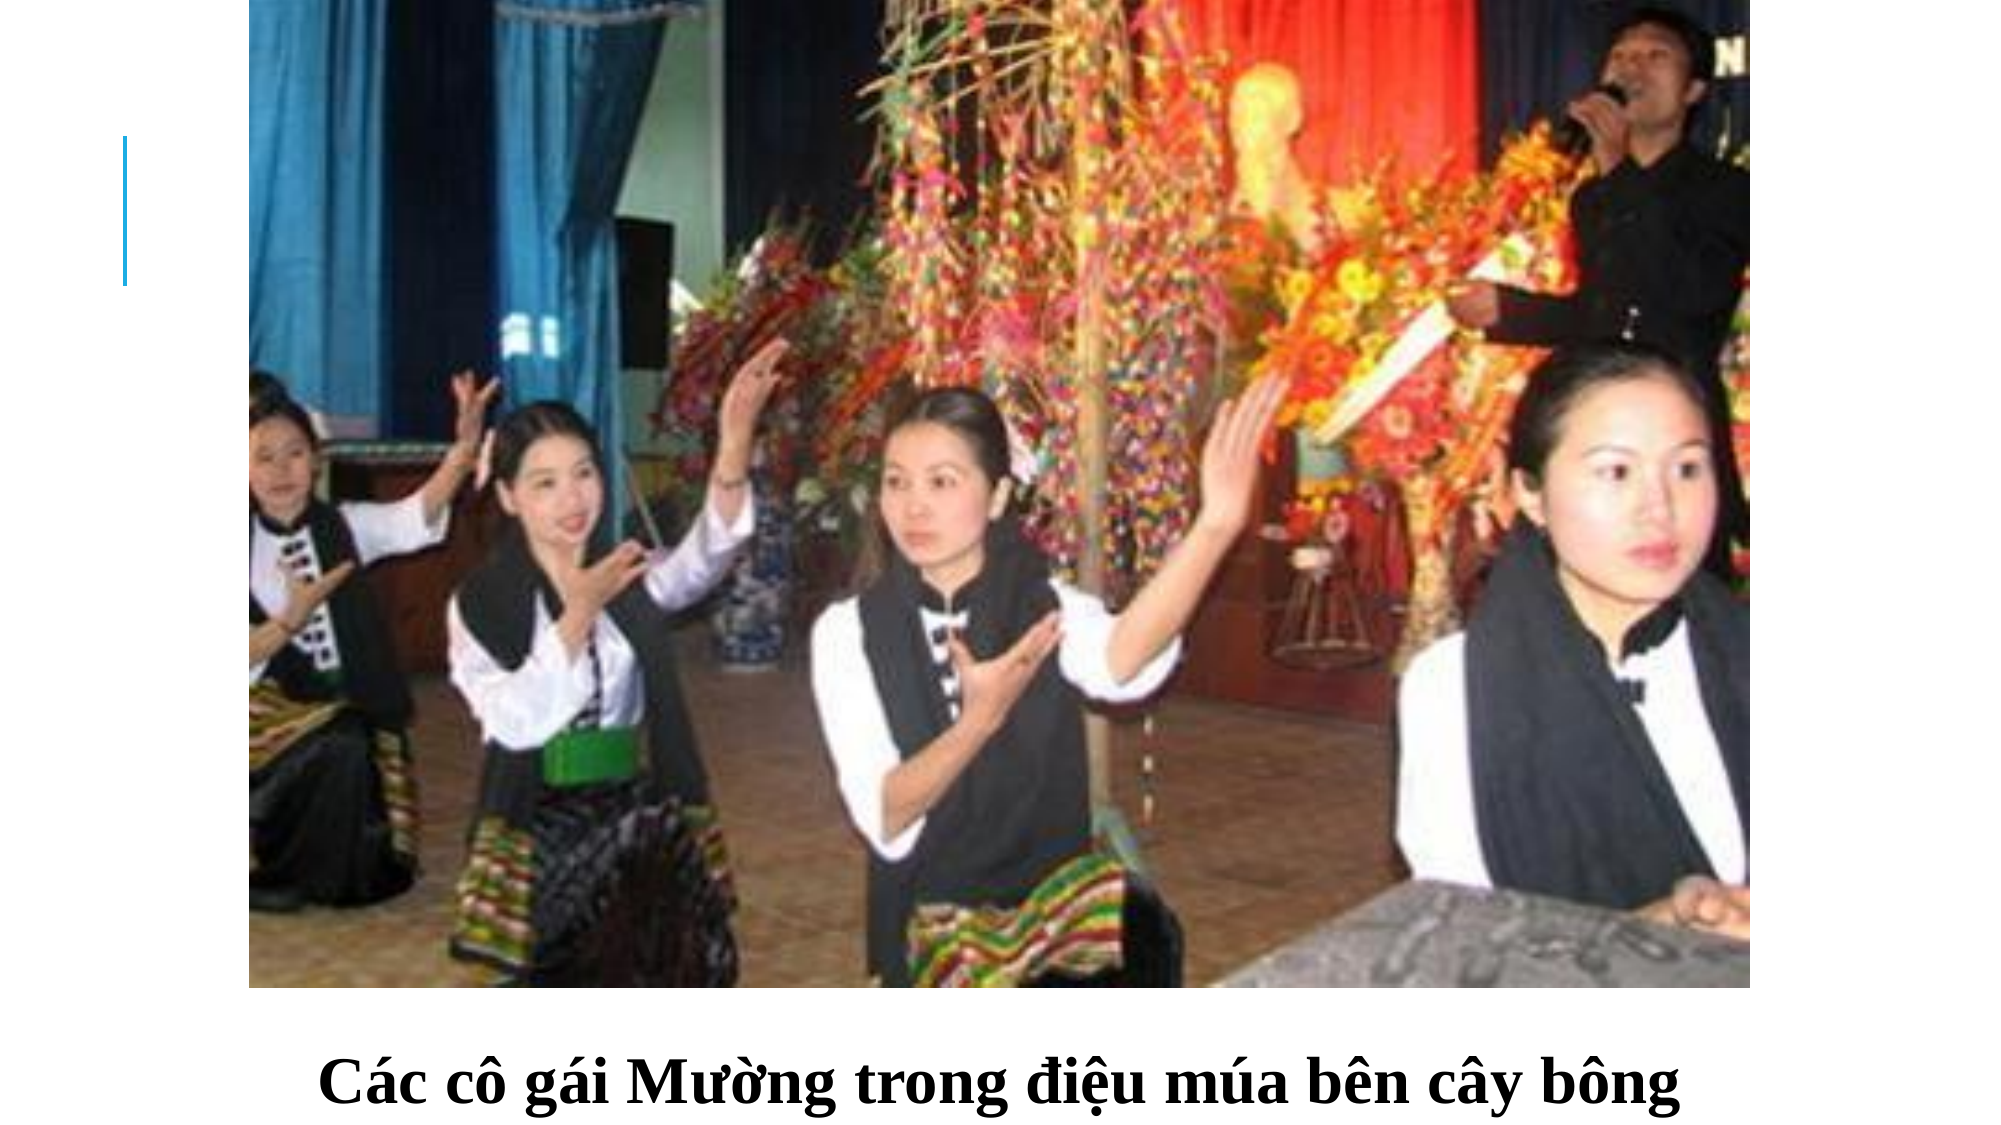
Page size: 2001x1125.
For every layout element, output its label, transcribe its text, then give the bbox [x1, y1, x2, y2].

text_box Các cô gái Mường trong điệu múa bên cây bông [200, 1029, 1800, 1125]
picture [249, 0, 1751, 988]
